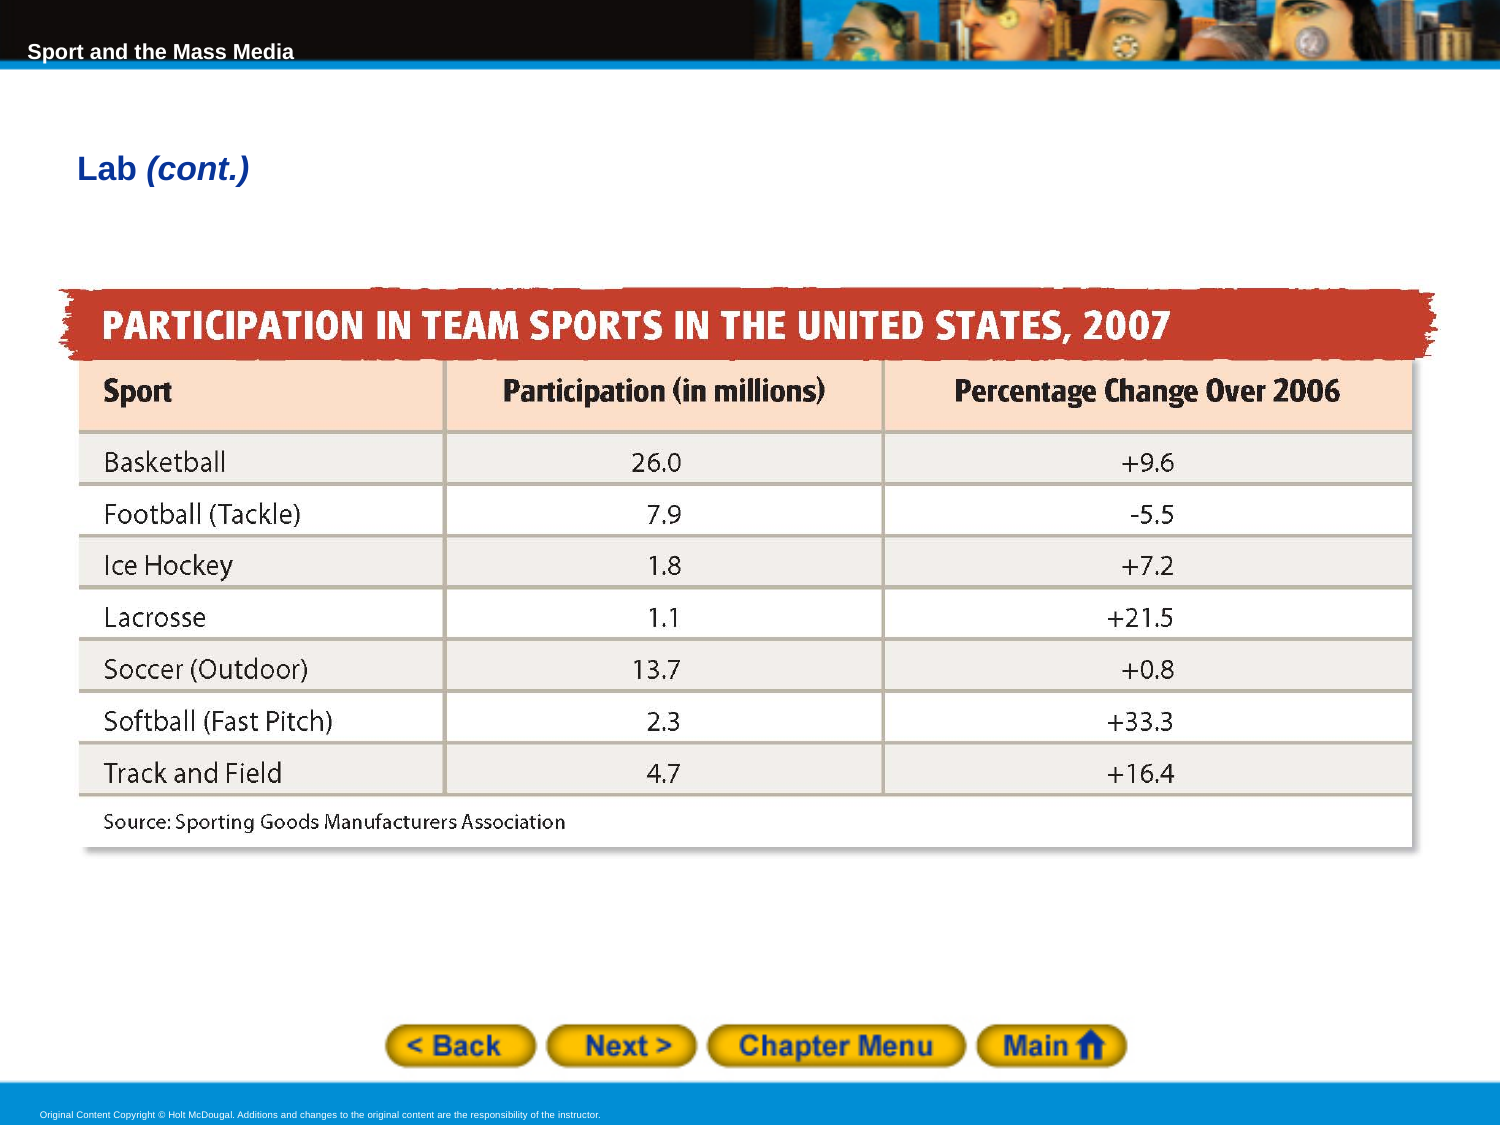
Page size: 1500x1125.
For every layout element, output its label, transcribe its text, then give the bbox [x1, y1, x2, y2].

picture [0, 69, 1500, 1083]
text_box Lab (cont.) [62, 99, 1400, 188]
picture [0, 0, 1500, 61]
